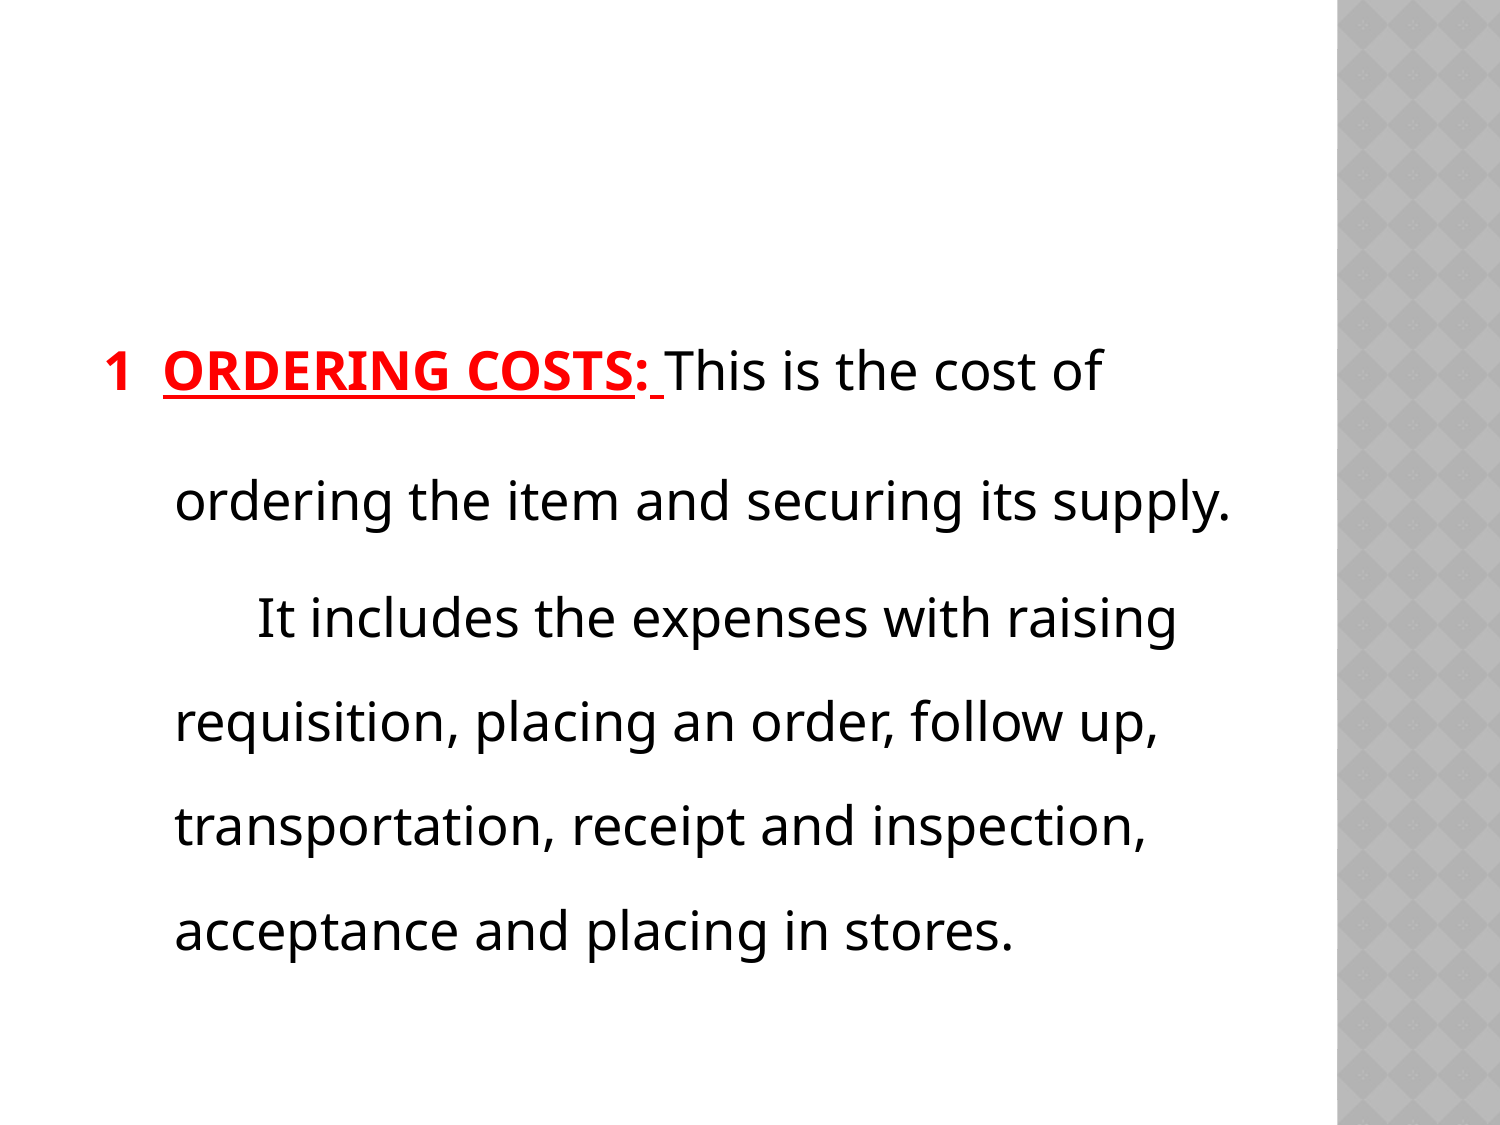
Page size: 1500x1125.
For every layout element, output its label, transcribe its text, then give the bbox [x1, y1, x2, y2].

list 1 ORDERING COSTS: This is the cost of ordering the item and securing its supply. It includes the expenses with raising requisition, placing an order, follow up, transportation, receipt and inspection, acceptance and placing in stores. [75, 264, 1263, 1059]
